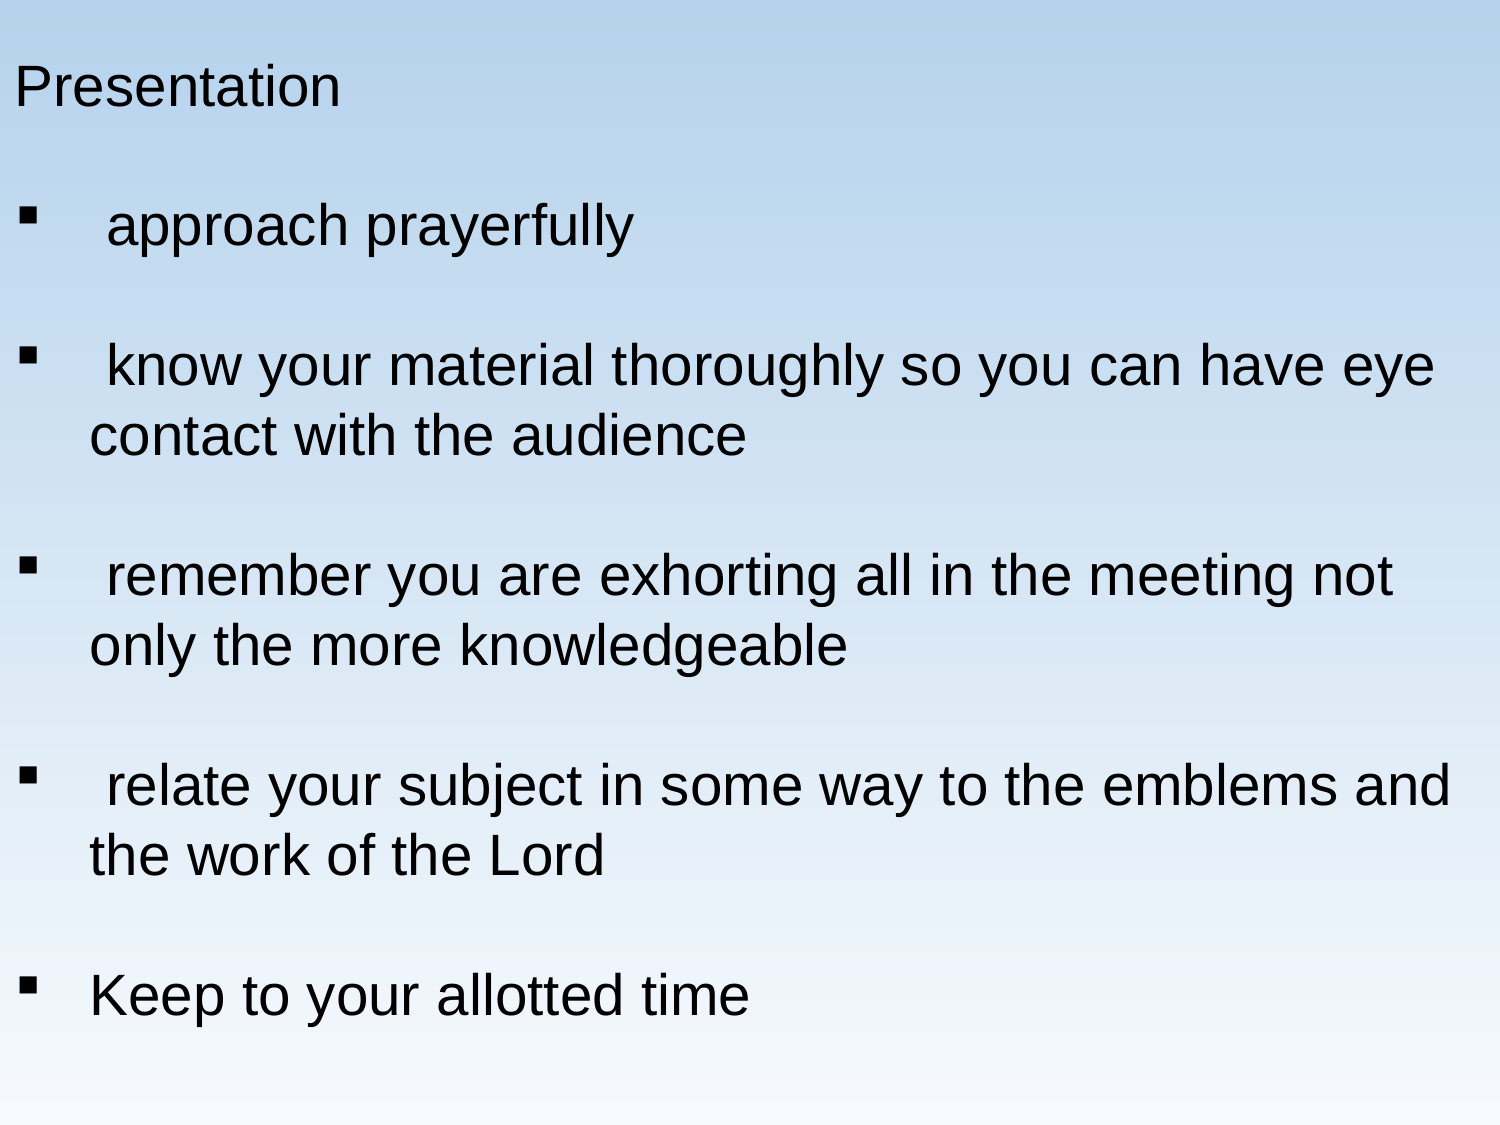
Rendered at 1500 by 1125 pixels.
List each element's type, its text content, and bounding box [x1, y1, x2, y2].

text_box Presentation approach prayerfully know your material thoroughly so you can have eye contact with the audience remember you are exhorting all in the meeting not only the more knowledgeable relate your subject in some way to the emblems and the work of the Lord Keep to your allotted time [0, 40, 1500, 1125]
